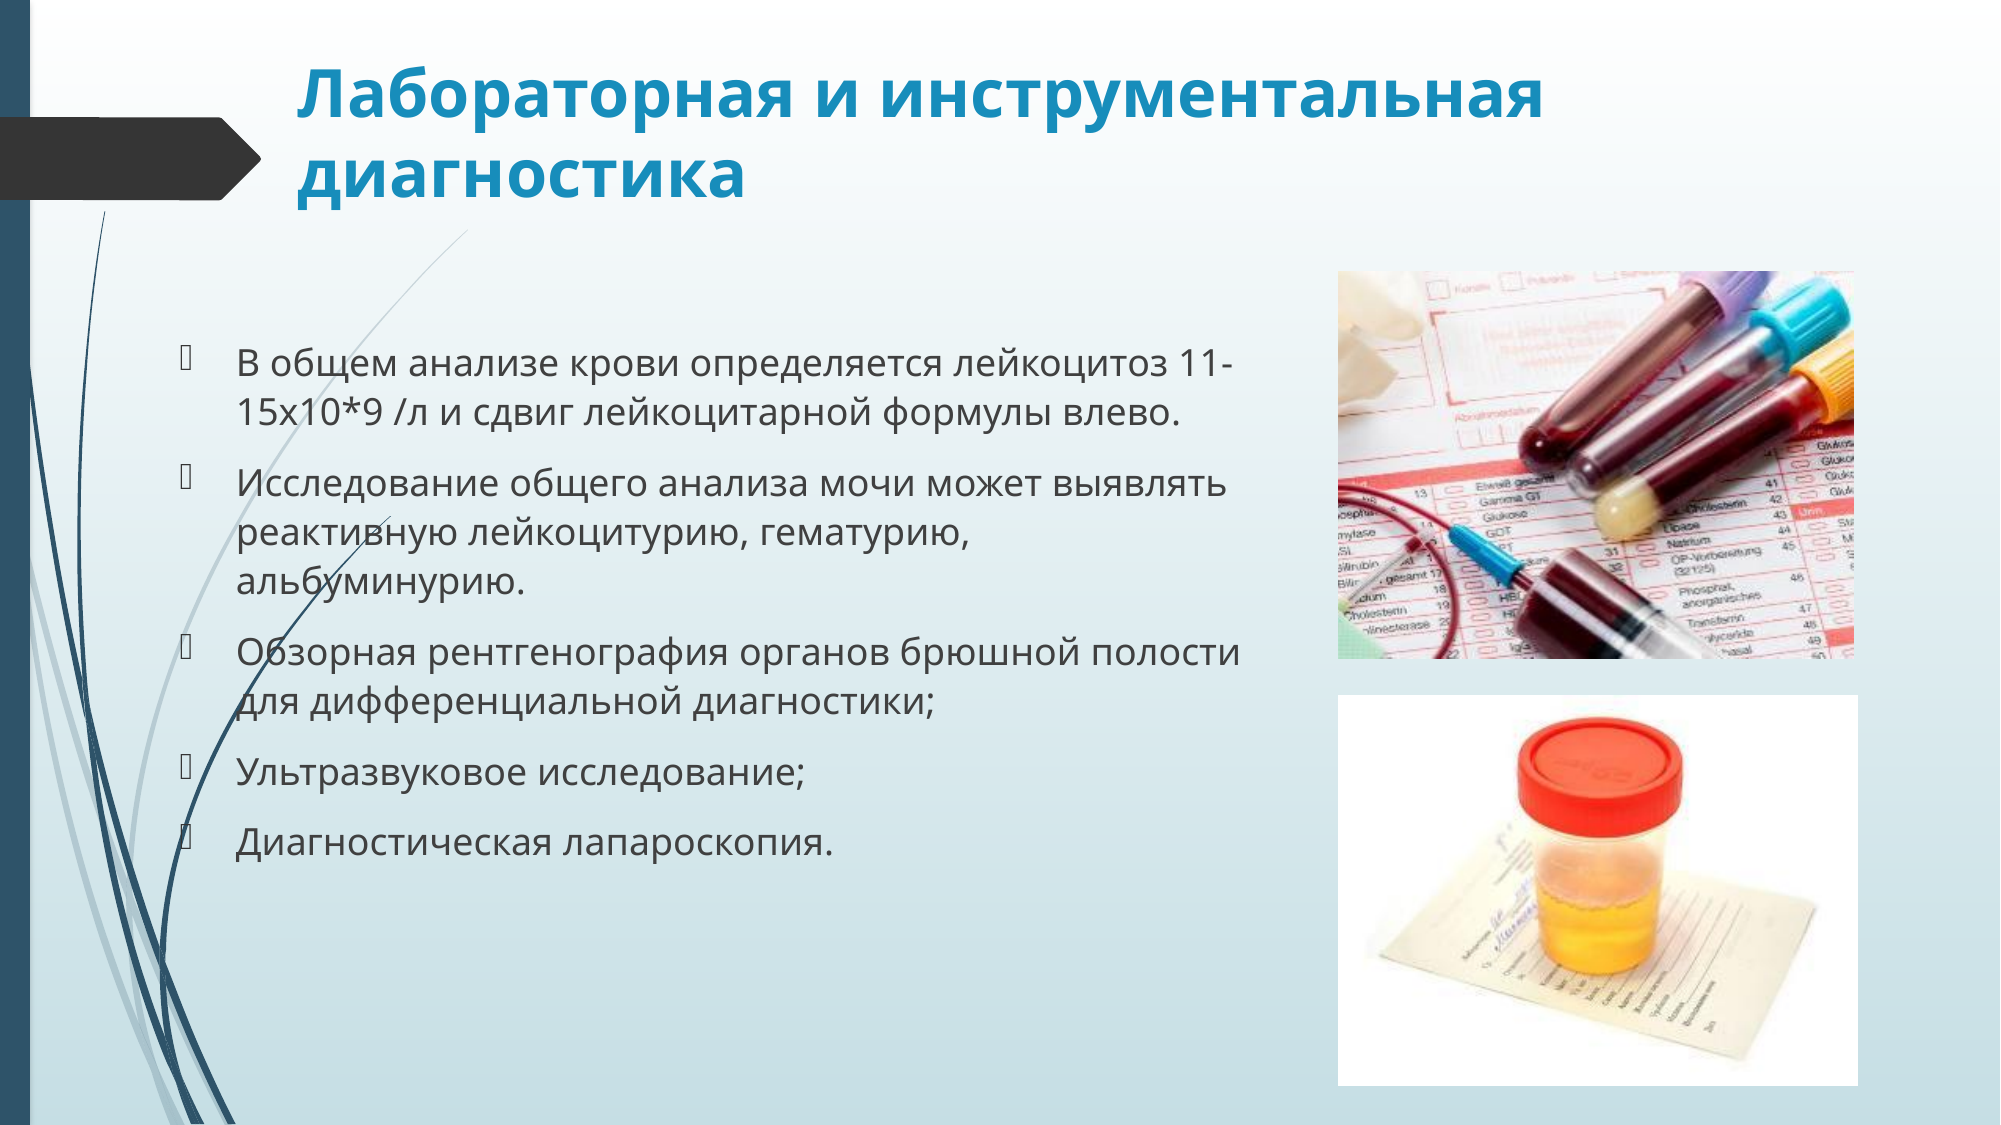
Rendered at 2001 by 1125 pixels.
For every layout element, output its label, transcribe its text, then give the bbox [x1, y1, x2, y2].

picture [1337, 695, 1858, 1086]
title Лабораторная и инструментальная диагностика [282, 42, 1745, 253]
list В общем анализе крови определяется лейкоцитоз 11-15х10*9 /л и сдвиг лейкоцитарной формулы влево. Исследование общего анализа мочи может выявлять реактивную лейкоцитурию, гематурию, альбуминурию. Обзорная рентгенография органов брюшной полости для дифференциальной диагностики; Ультразвуковое исследование; Диагностическая лапароскопия. [164, 326, 1274, 947]
picture [1337, 271, 1854, 659]
